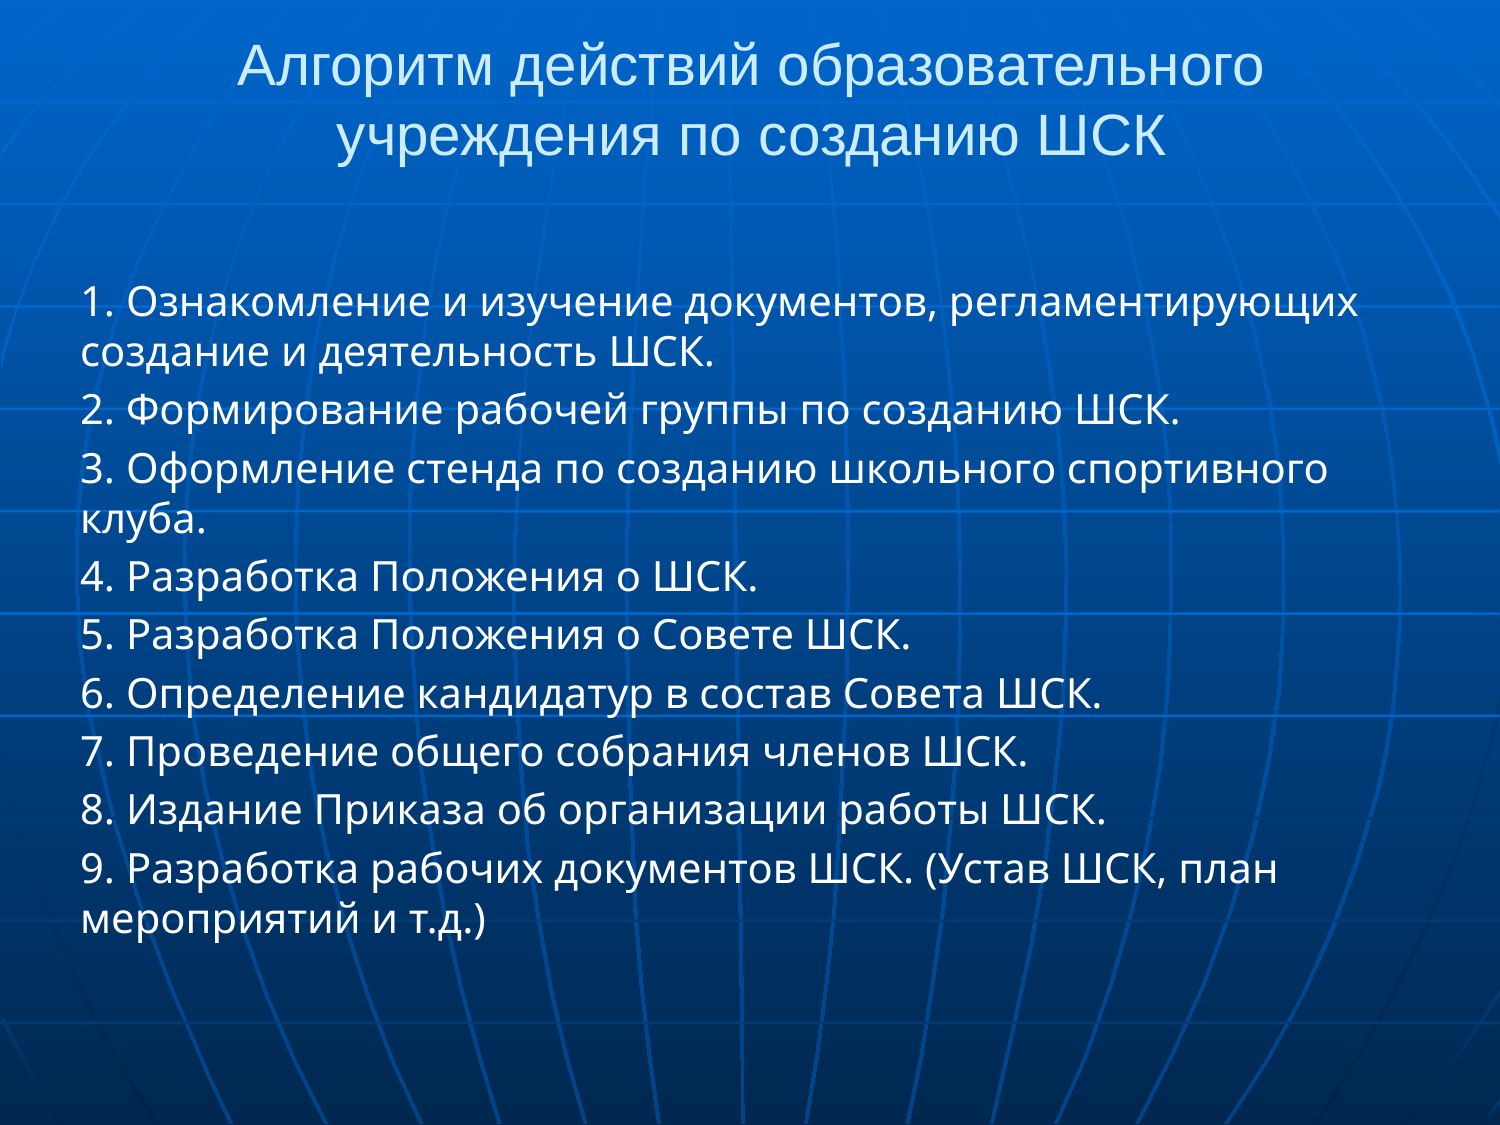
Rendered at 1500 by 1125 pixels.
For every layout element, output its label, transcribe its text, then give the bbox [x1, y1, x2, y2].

title Алгоритм действий образовательного учреждения по созданию ШСК [76, 89, 1427, 185]
list 1. Ознакомление и изучение документов, регламентирующих создание и деятельность ШСК. 2. Формирование рабочей группы по созданию ШСК. 3. Оформление стенда по созданию школьного спортивного клуба. 4. Разработка Положения о ШСК. 5. Разработка Положения о Совете ШСК. 6. Определение кандидатур в состав Совета ШСК. 7. Проведение общего собрания членов ШСК. 8. Издание Приказа об организации работы ШСК. 9. Разработка рабочих документов ШСК. (Устав ШСК, план мероприятий и т.д.) [64, 266, 1471, 1125]
